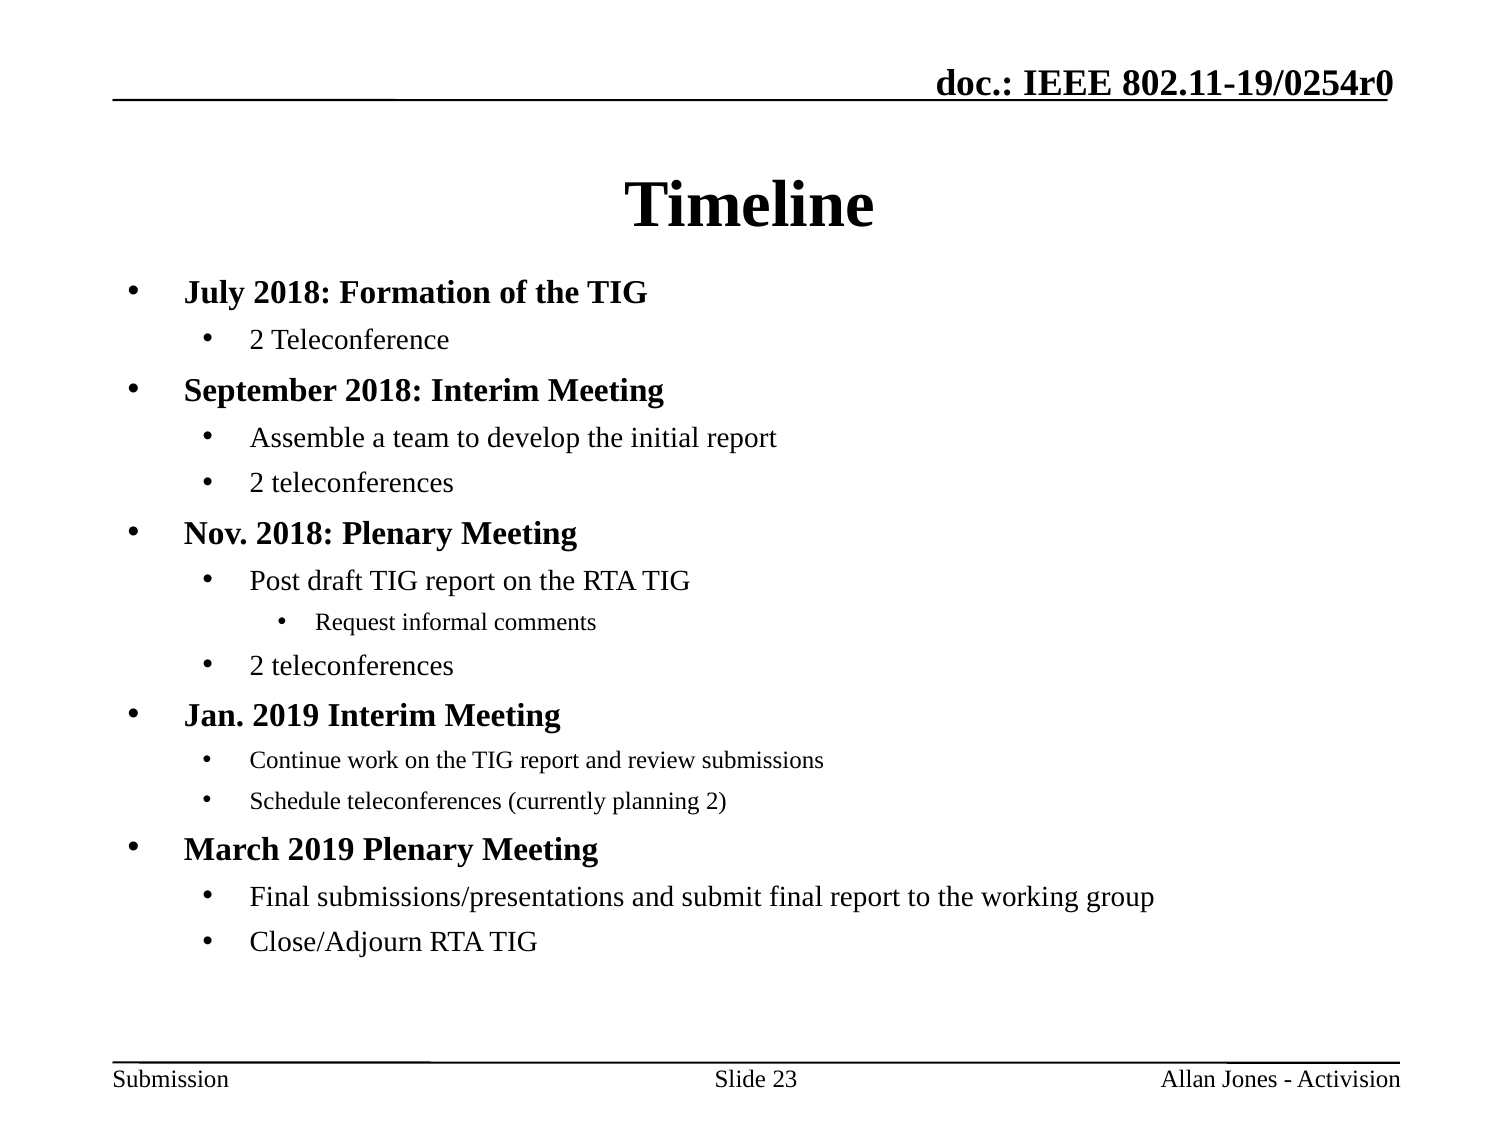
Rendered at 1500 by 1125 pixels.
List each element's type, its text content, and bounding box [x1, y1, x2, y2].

footer Allan Jones - Activision [902, 1061, 1402, 1093]
title Timeline [112, 112, 1388, 288]
text_box March 2019 [114, 37, 493, 113]
list July 2018: Formation of the TIG 2 Teleconference September 2018: Interim Meeting Assemble a team to develop the initial report 2 teleconferences Nov. 2018: Plenary Meeting Post draft TIG report on the RTA TIG Request informal comments 2 teleconferences Jan. 2019 Interim Meeting Continue work on the TIG report and review submissions Schedule teleconferences (currently planning 2) March 2019 Plenary Meeting Final submissions/presentations and submit final report to the working group Close/Adjourn RTA TIG [112, 288, 1388, 938]
slide_number Slide 23 [712, 1061, 800, 1123]
